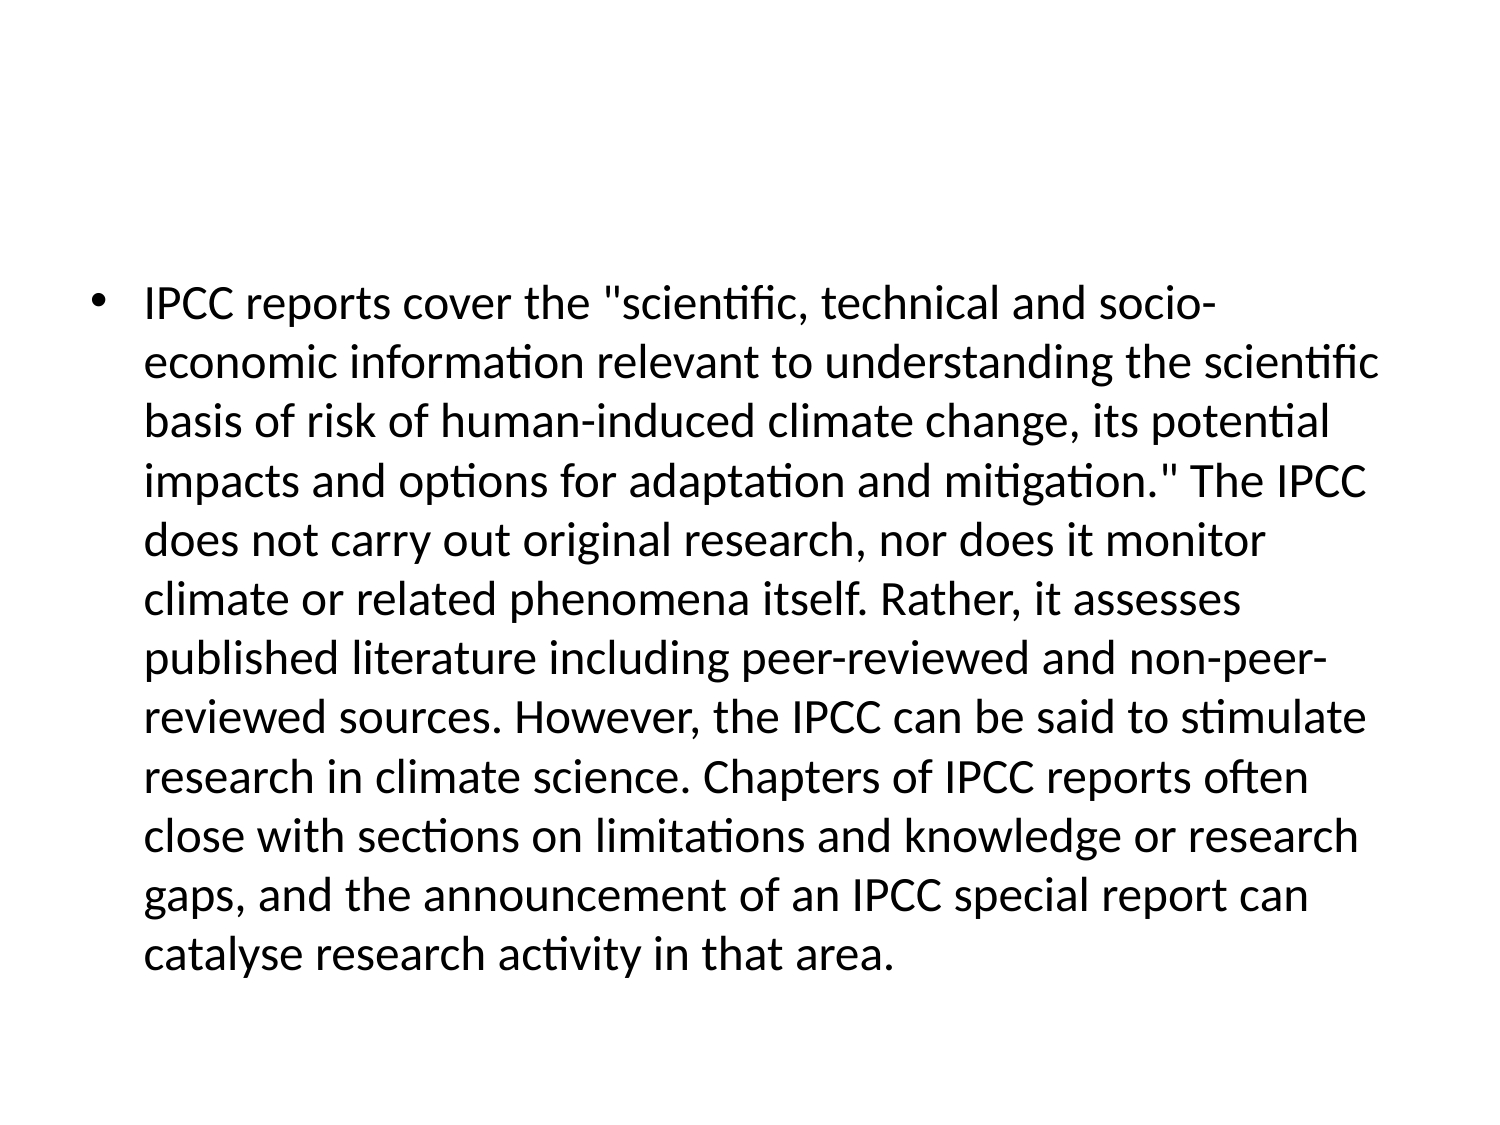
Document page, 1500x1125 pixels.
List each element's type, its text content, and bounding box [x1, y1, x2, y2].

list IPCC reports cover the "scientific, technical and socio-economic information relevant to understanding the scientific basis of risk of human-induced climate change, its potential impacts and options for adaptation and mitigation." The IPCC does not carry out original research, nor does it monitor climate or related phenomena itself. Rather, it assesses published literature including peer-reviewed and non-peer-reviewed sources. However, the IPCC can be said to stimulate research in climate science. Chapters of IPCC reports often close with sections on limitations and knowledge or research gaps, and the announcement of an IPCC special report can catalyse research activity in that area. [75, 262, 1425, 1005]
